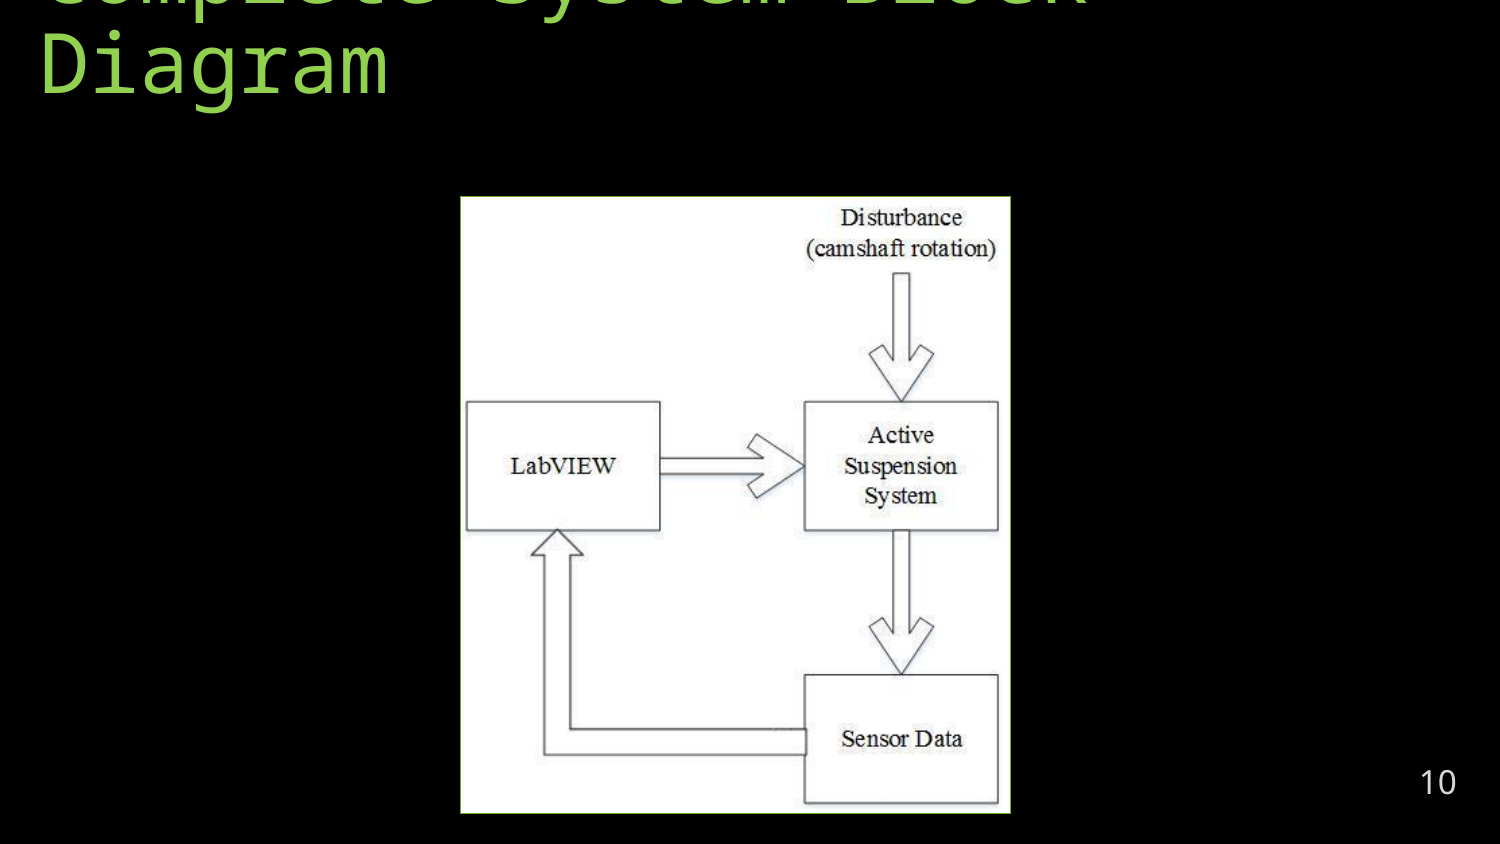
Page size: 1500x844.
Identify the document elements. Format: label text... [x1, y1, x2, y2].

text_box [460, 196, 1011, 814]
title Complete System Block Diagram [27, 26, 1422, 117]
slide_number 10 [1365, 765, 1469, 797]
